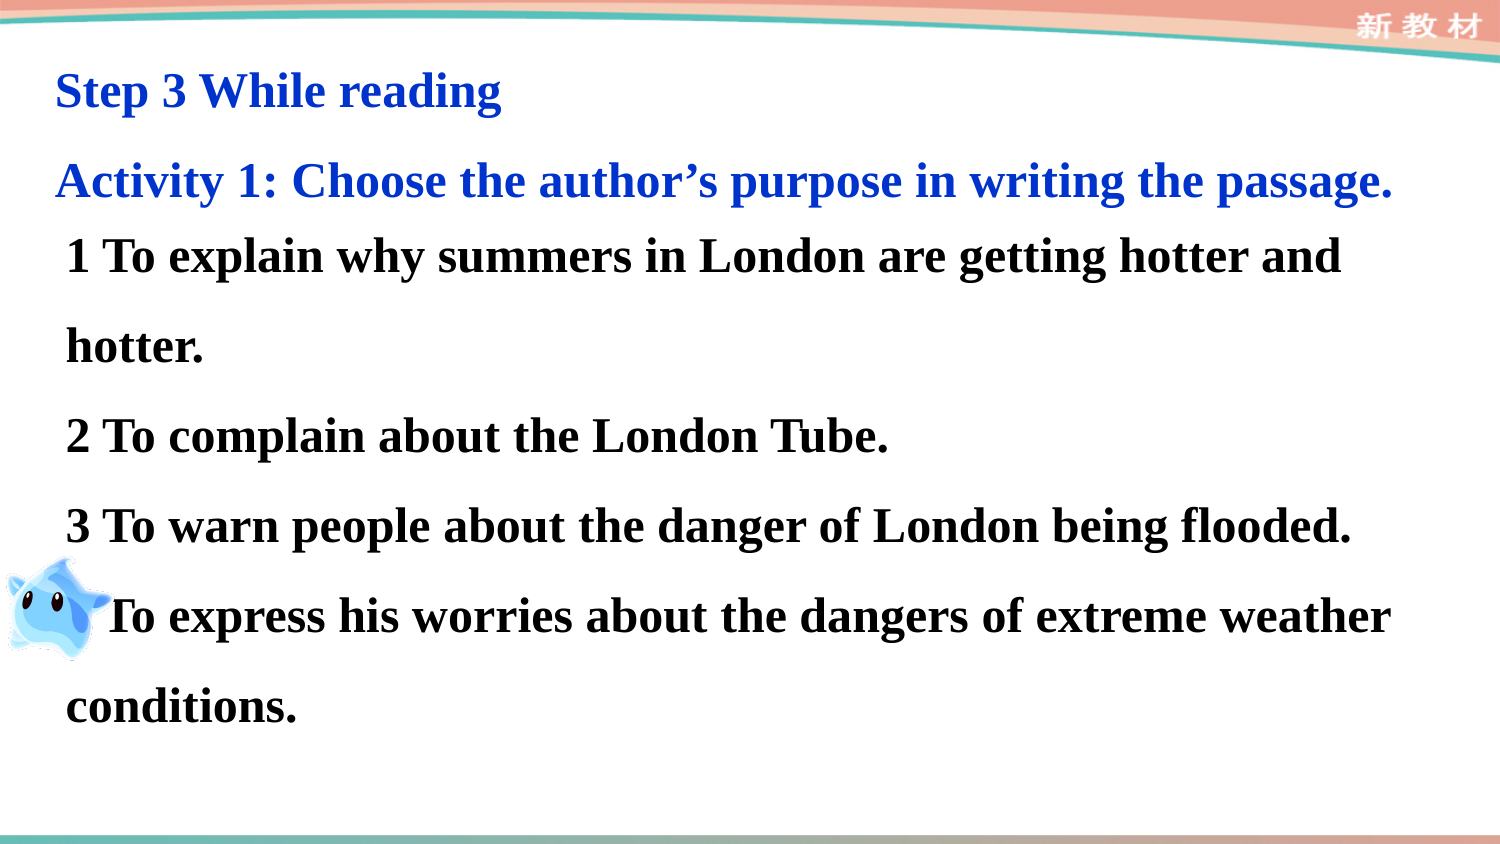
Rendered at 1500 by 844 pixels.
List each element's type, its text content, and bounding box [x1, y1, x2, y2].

text_box Step 3 While reading Activity 1: Choose the author’s purpose in writing the passage. [40, 19, 1500, 215]
picture [0, 0, 1500, 844]
text_box 1 To explain why summers in London are getting hotter and hotter. 2 To complain about the London Tube. 3 To warn people about the danger of London being flooded. 4 To express his worries about the dangers of extreme weather conditions. [57, 215, 1445, 737]
